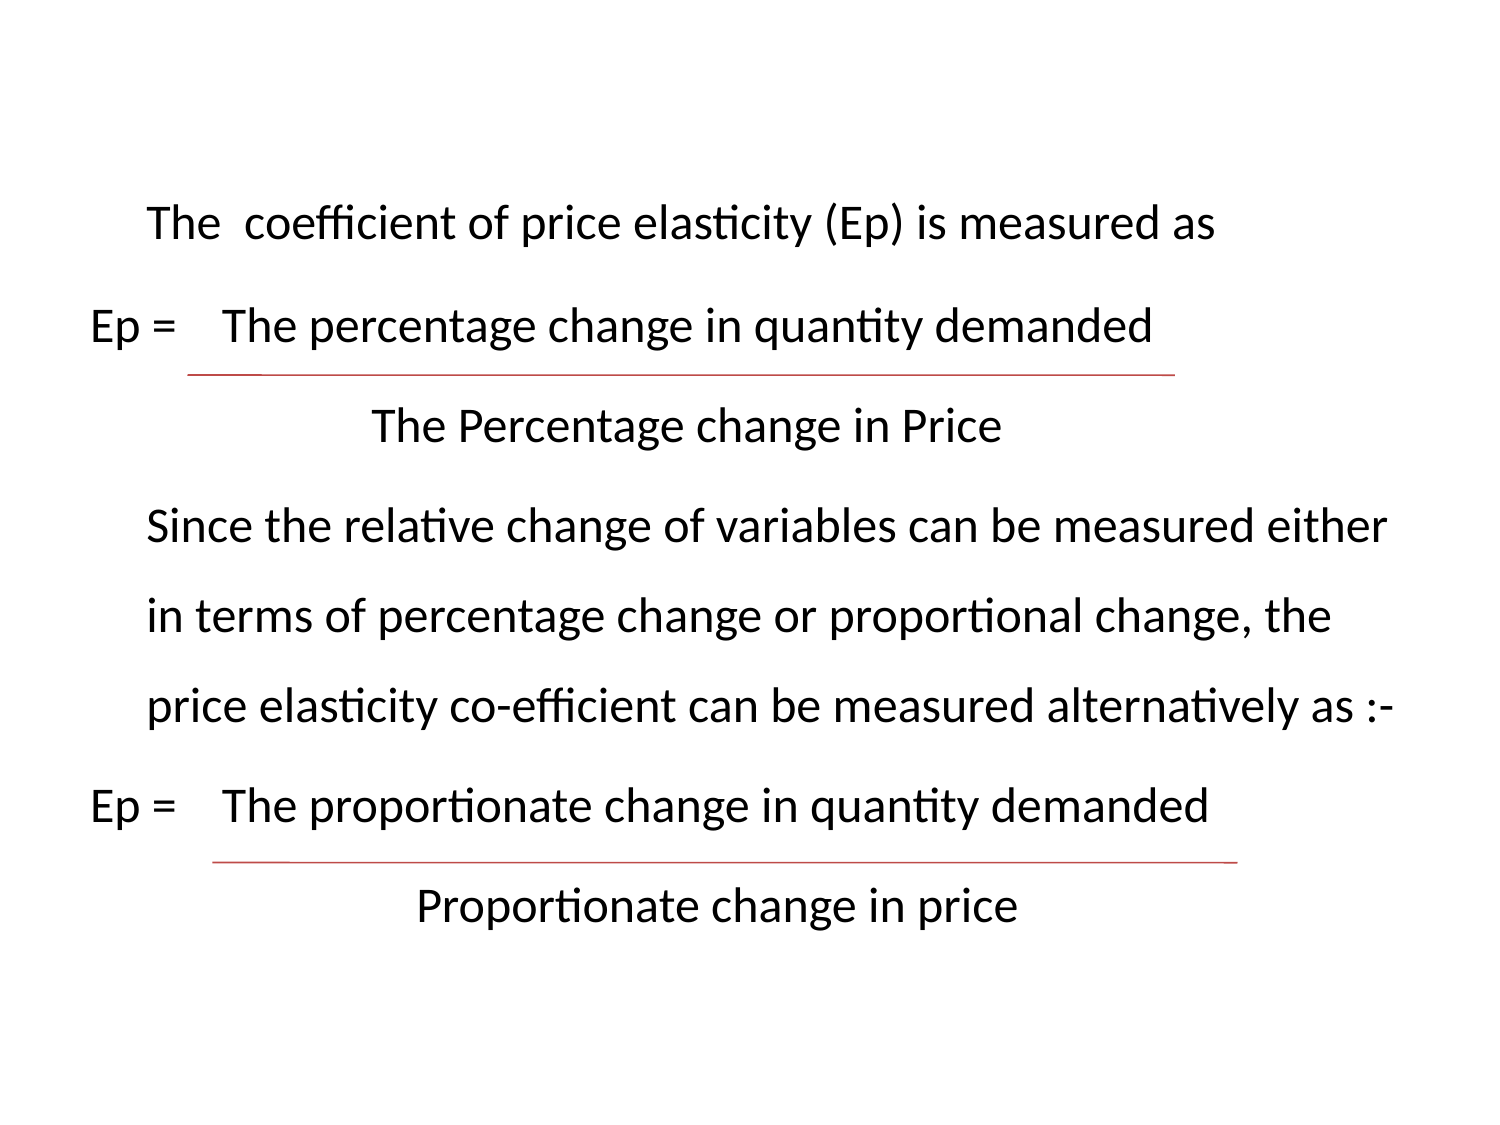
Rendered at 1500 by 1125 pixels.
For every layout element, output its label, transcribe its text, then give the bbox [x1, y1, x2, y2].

table_cell 60 [191, 377, 1171, 381]
table_cell 60 [216, 864, 1233, 868]
list The coefficient of price elasticity (Ep) is measured as Ep = The percentage change in quantity demanded The Percentage change in Price Since the relative change of variables can be measured either in terms of percentage change or proportional change, the price elasticity co-efficient can be measured alternatively as :- Ep = The proportionate change in quantity demanded Proportionate change in price [75, 125, 1425, 1005]
